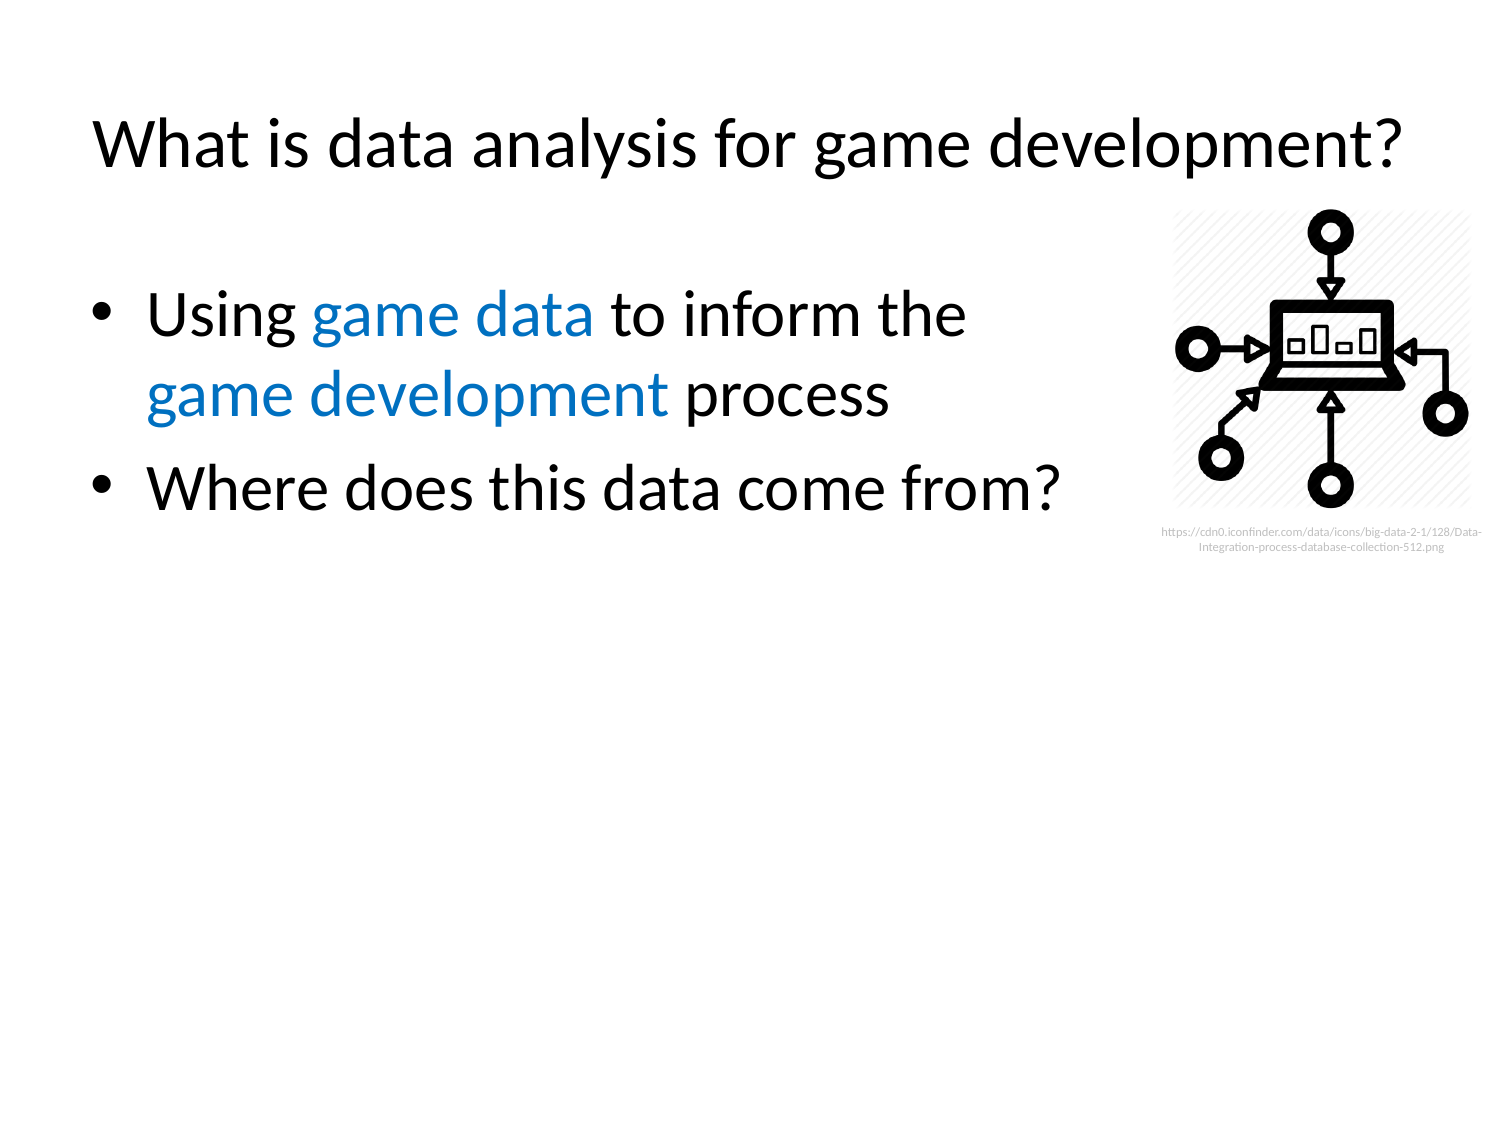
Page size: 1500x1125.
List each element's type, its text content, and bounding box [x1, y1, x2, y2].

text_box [1142, 208, 1500, 563]
title What is data analysis for game development? [75, 45, 1425, 233]
list Using game data to inform the game development process Where does this data come from? [75, 262, 1144, 1005]
